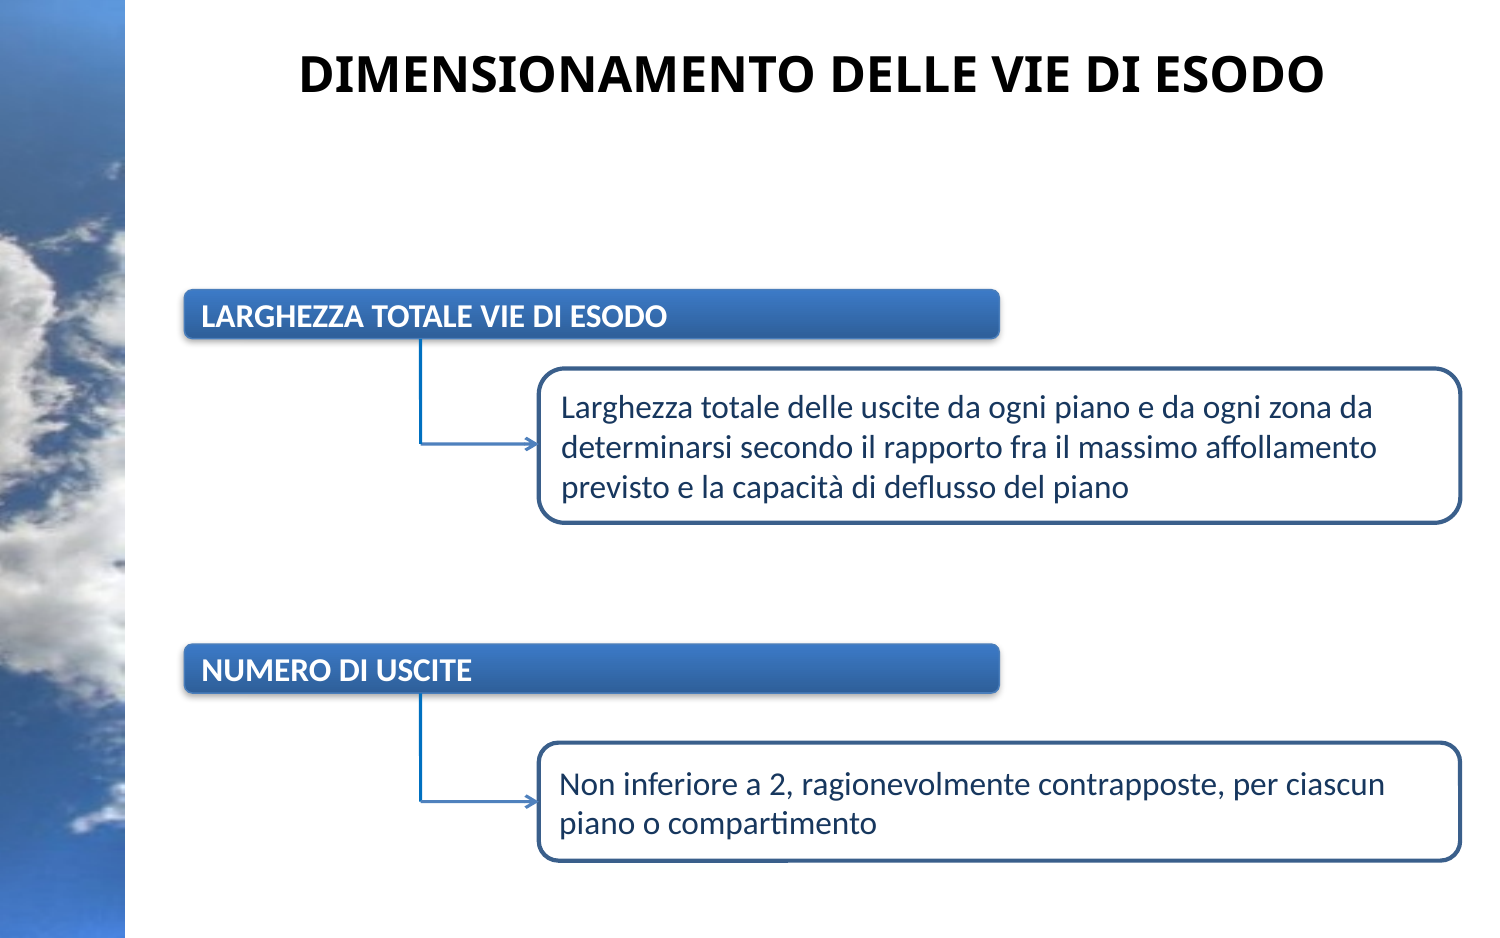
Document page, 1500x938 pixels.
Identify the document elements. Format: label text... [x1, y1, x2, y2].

text_box NUMERO DI USCITE [183, 643, 1001, 694]
text_box Non inferiore a 2, ragionevolmente contrapposte, per ciascun piano o compartimento [536, 740, 1463, 863]
picture [0, 0, 126, 938]
text_box [420, 436, 539, 452]
text_box DIMENSIONAMENTO DELLE VIE DI ESODO [129, 35, 1500, 111]
text_box LARGHEZZA TOTALE VIE DI ESODO [183, 288, 1001, 340]
text_box Larghezza totale delle uscite da ogni piano e da ogni zona da determinarsi secondo il rapporto fra il massimo affollamento previsto e la capacità di deflusso del piano [536, 366, 1463, 525]
text_box [420, 794, 539, 809]
